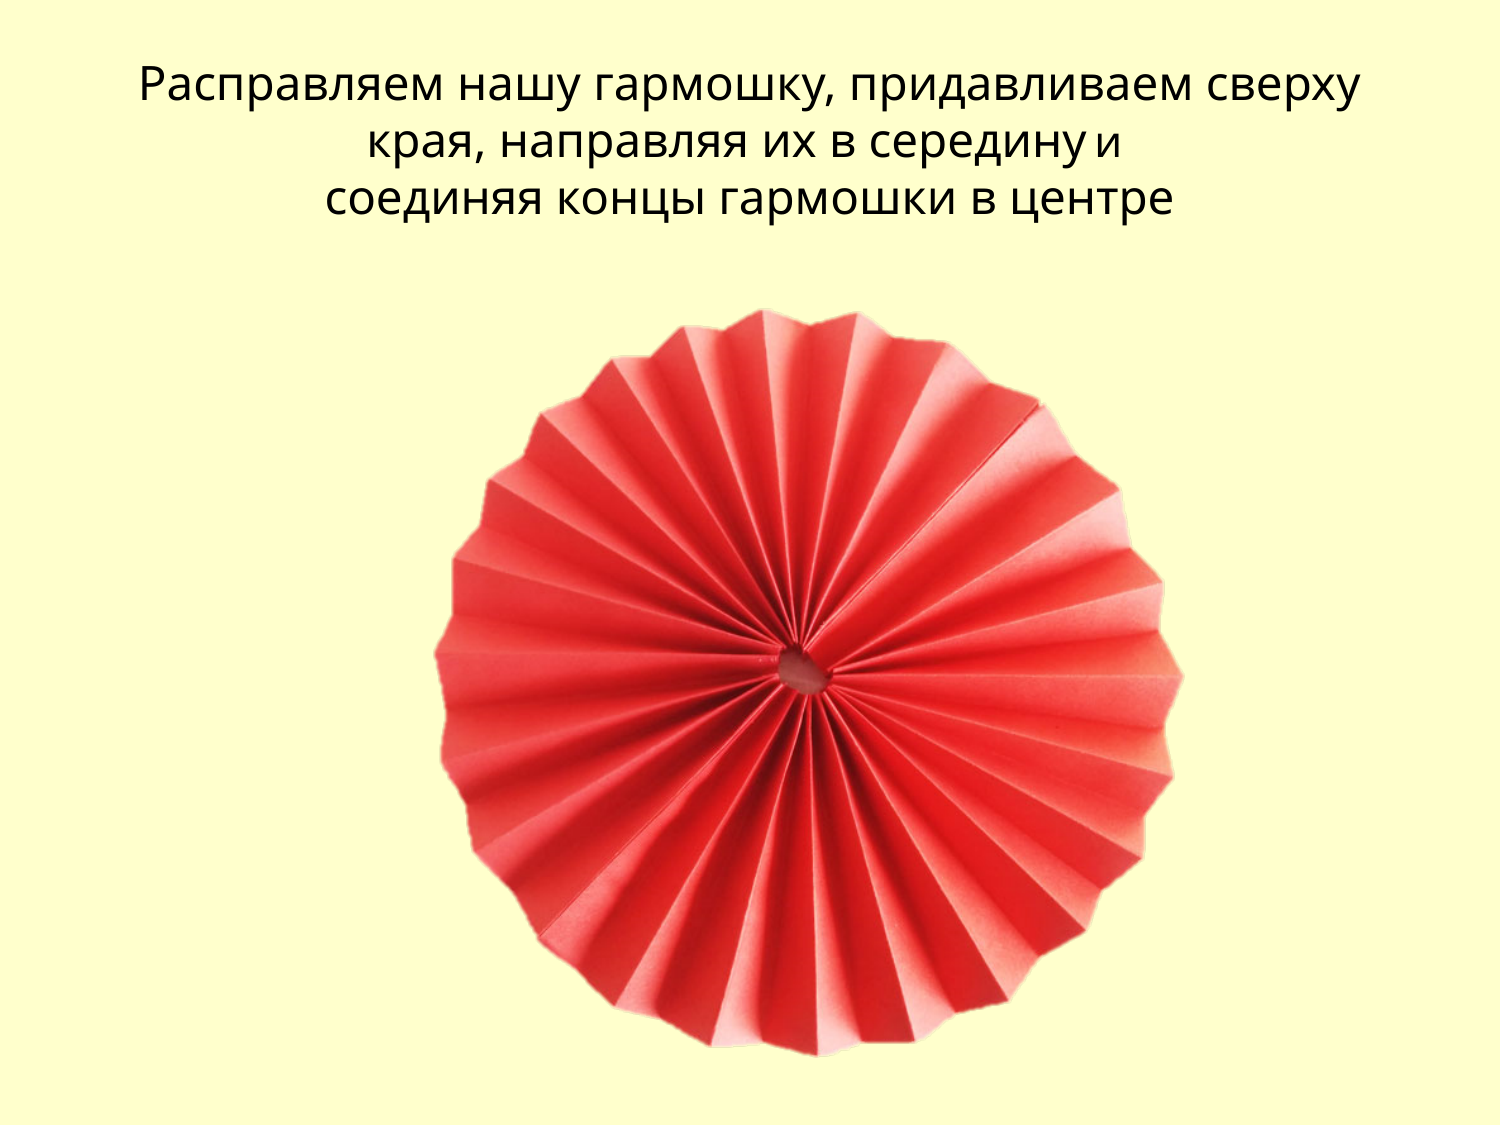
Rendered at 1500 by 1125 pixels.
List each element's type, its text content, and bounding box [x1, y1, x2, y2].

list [135, 219, 1400, 1125]
title Расправляем нашу гармошку, придавливаем сверху края, направляя их в середину и соединяя концы гармошки в центре [75, 45, 1425, 233]
